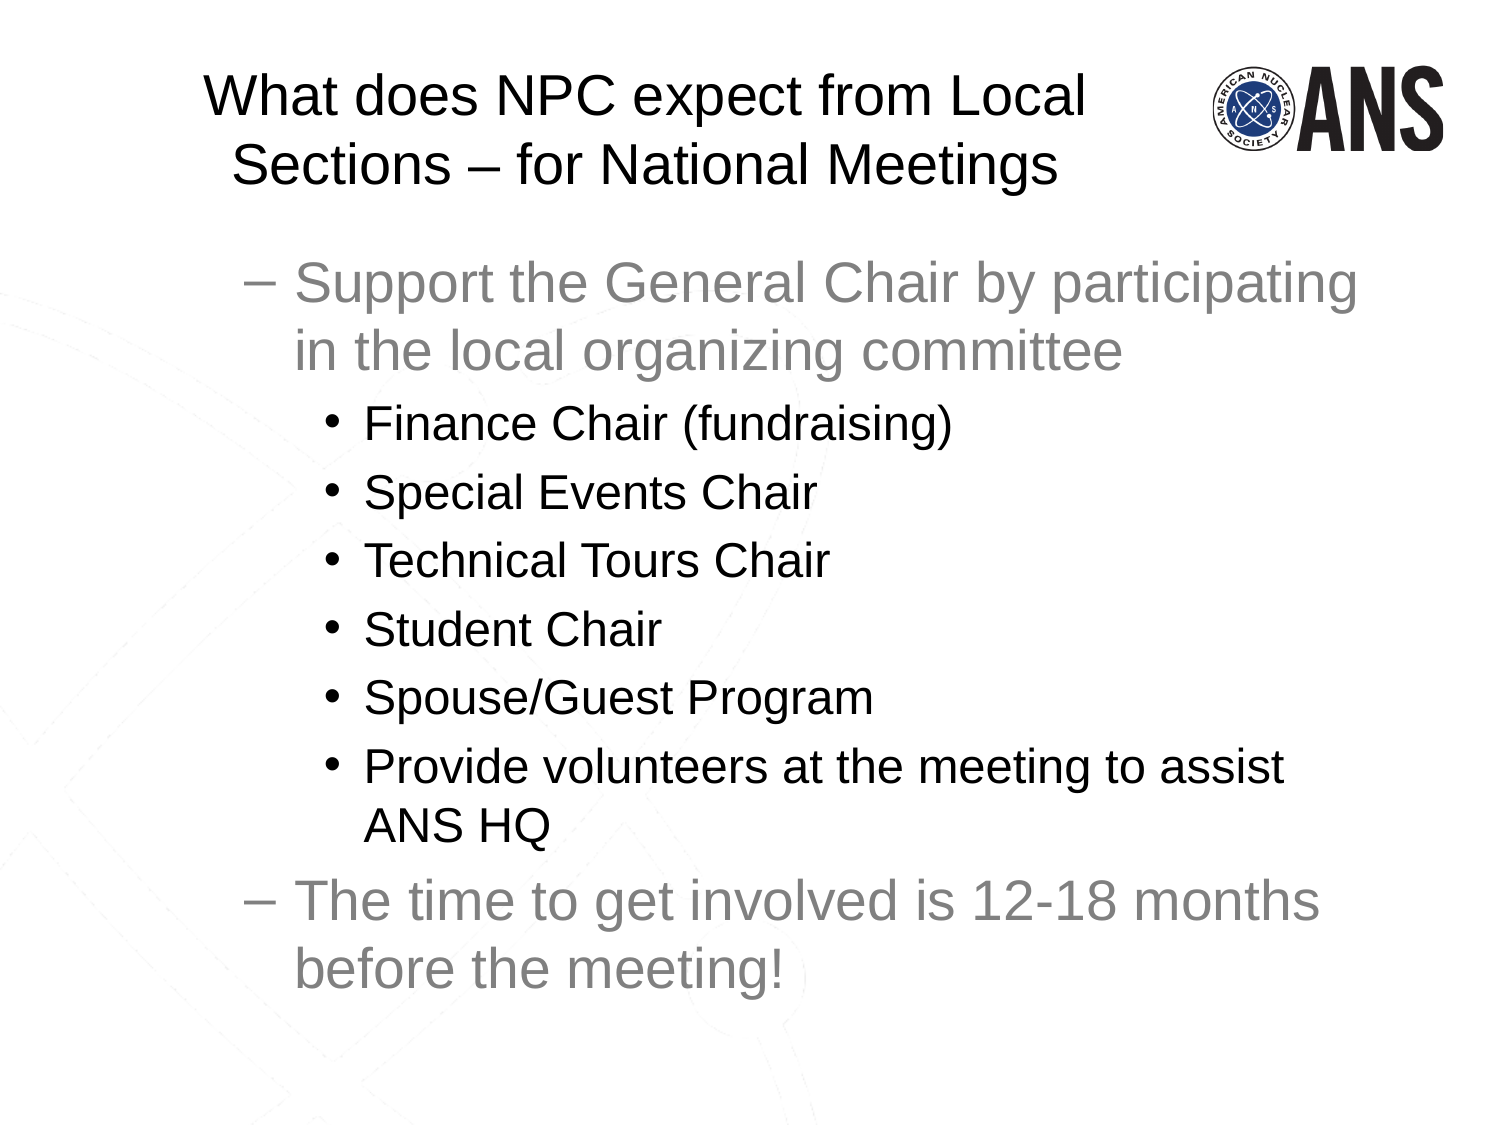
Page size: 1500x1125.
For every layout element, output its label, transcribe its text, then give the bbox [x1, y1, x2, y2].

list Support the General Chair by participating in the local organizing committee Finance Chair (fundraising) Special Events Chair Technical Tours Chair Student Chair Spouse/Guest Program Provide volunteers at the meeting to assist ANS HQ The time to get involved is 12-18 months before the meeting! [150, 237, 1380, 1025]
text_box What does NPC expect from Local Sections – for National Meetings [87, 50, 1205, 205]
